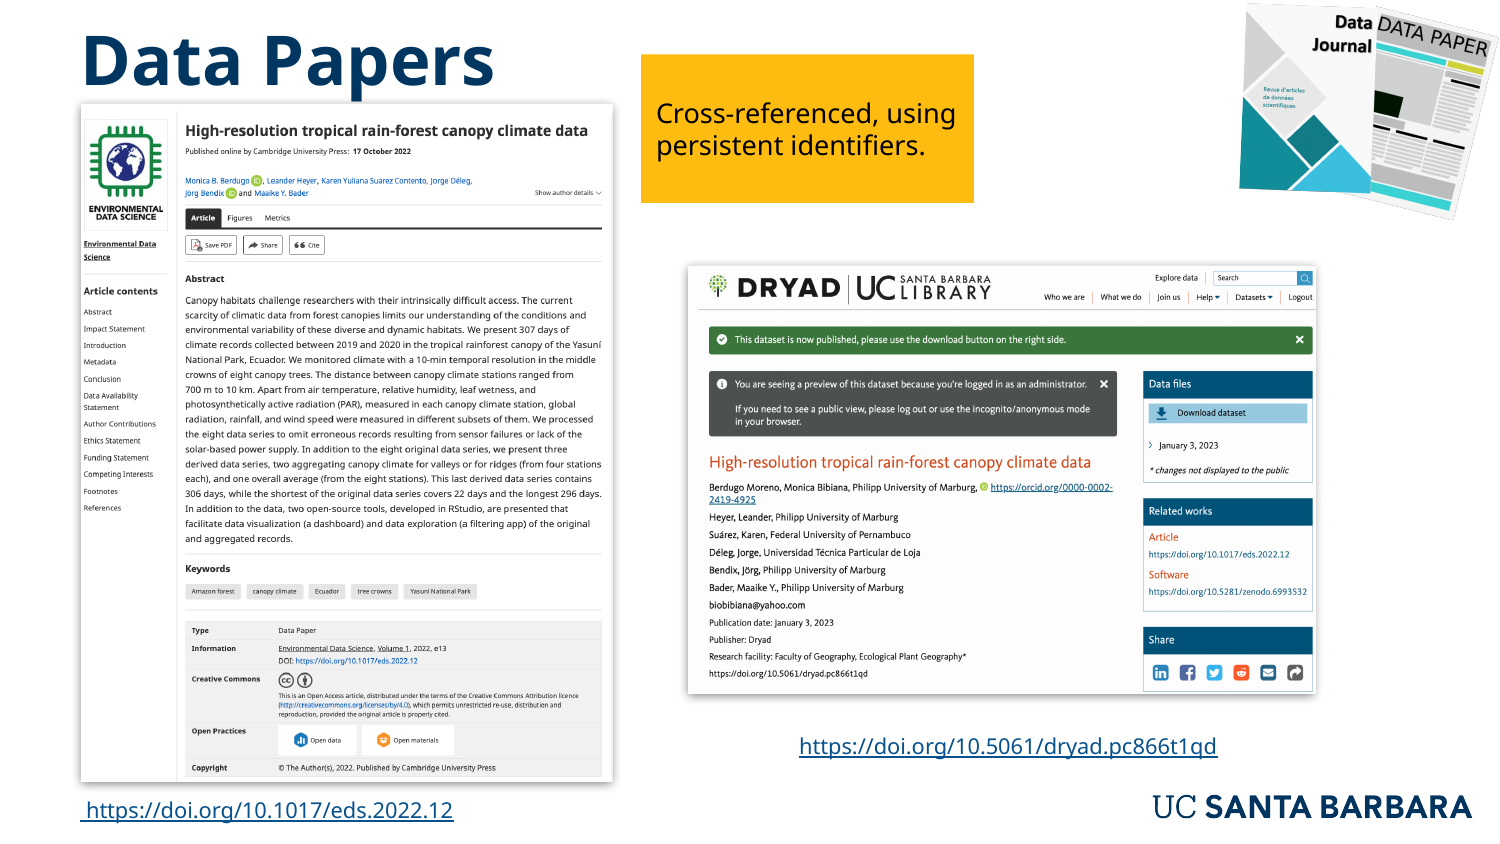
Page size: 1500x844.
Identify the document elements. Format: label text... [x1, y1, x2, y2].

text_box Data Papers [65, 1, 823, 114]
text_box https://doi.org/10.1017/eds.2022.12 [65, 782, 702, 842]
picture [81, 103, 613, 783]
picture [1152, 794, 1473, 819]
text_box https://doi.org/10.5061/dryad.pc866t1qd [701, 717, 1316, 777]
picture [1239, 0, 1500, 222]
text_box Cross-referenced, using persistent identifiers. [641, 54, 974, 203]
picture [688, 265, 1316, 695]
